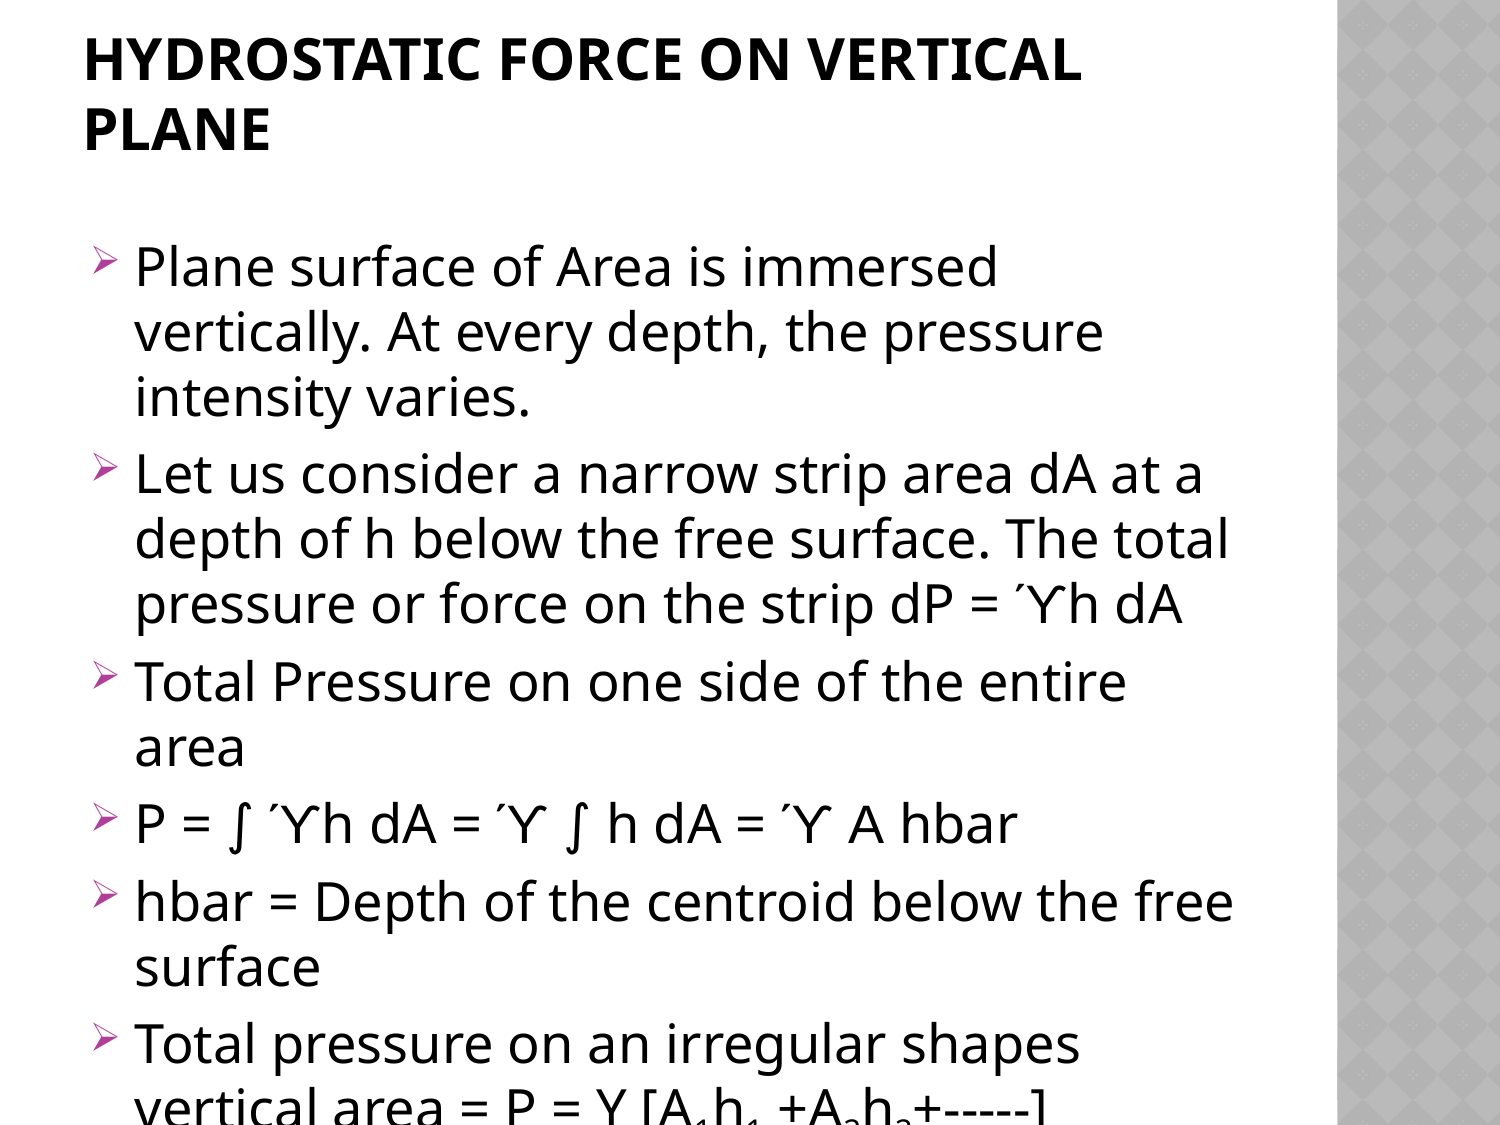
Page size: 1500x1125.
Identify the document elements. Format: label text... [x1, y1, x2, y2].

list Plane surface of Area is immersed vertically. At every depth, the pressure intensity varies. Let us consider a narrow strip area dA at a depth of h below the free surface. The total pressure or force on the strip dP = ϓh dA Total Pressure on one side of the entire area P = ∫ ϓh dA = ϓ ∫ h dA = ϓ A hbar hbar = Depth of the centroid below the free surface Total pressure on an irregular shapes vertical area = P = Y [A1h1 +A2h2+-----] [75, 224, 1263, 1059]
title Hydrostatic Force on vertical plane [75, 52, 1263, 163]
